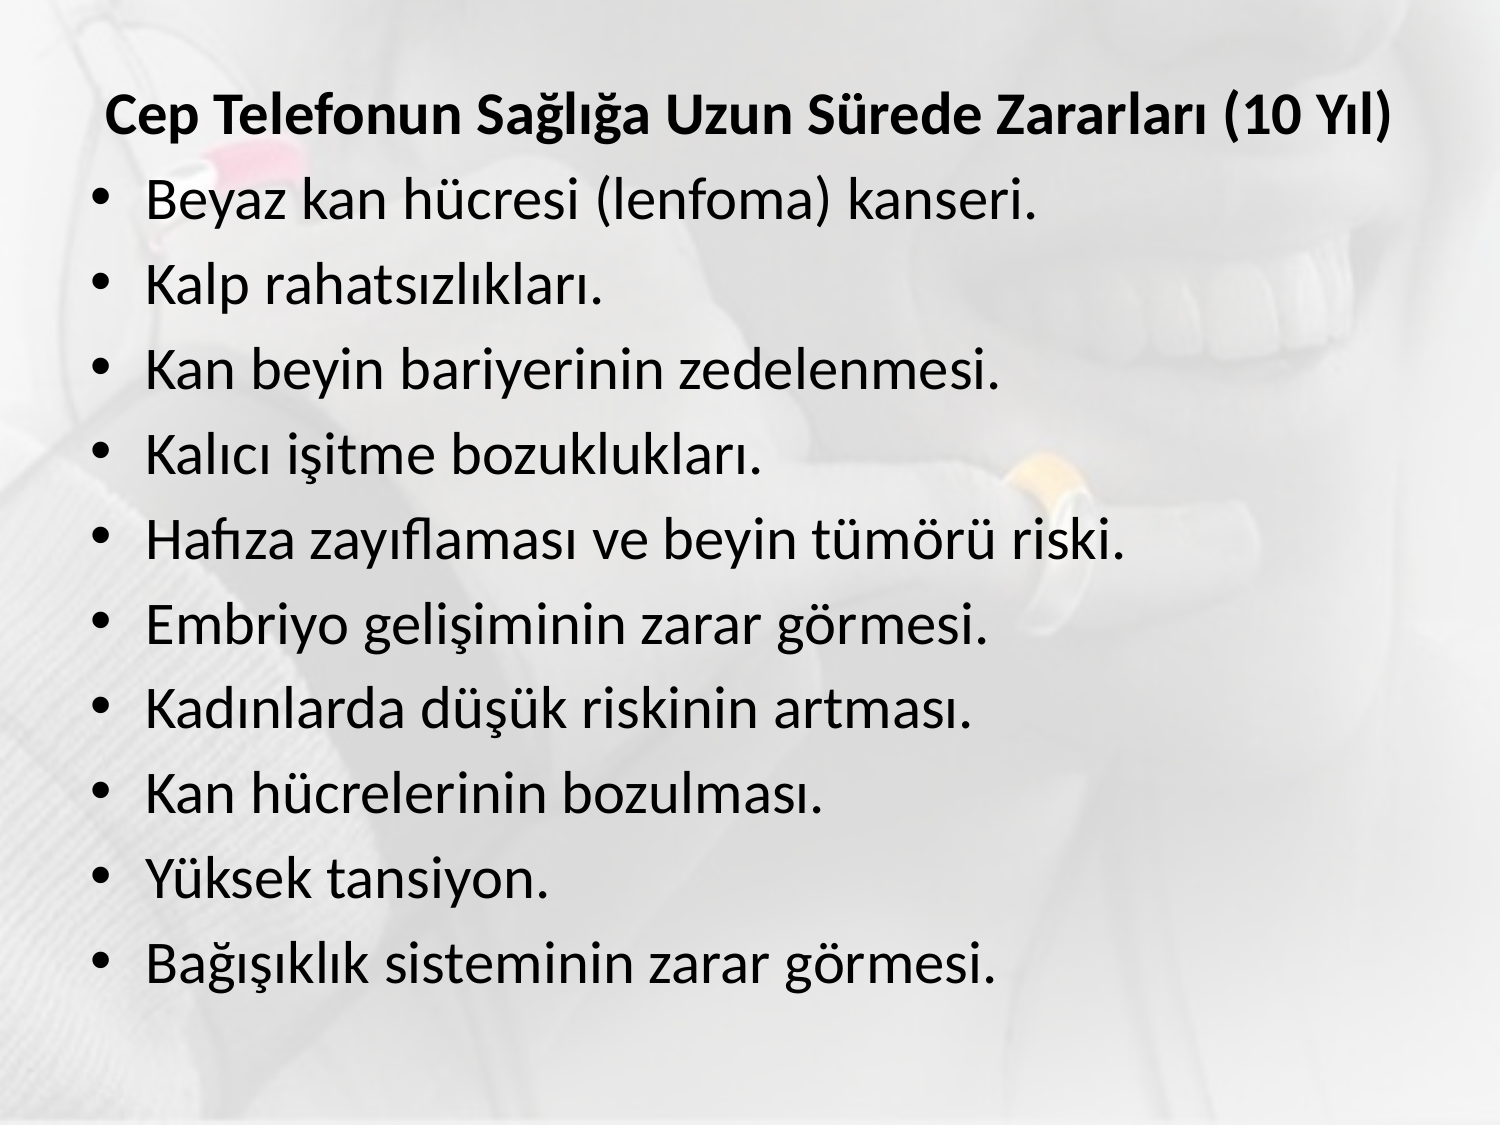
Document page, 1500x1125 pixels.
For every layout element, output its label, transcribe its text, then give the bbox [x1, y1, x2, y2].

list Cep Telefonun Sağlığa Uzun Sürede Zararları (10 Yıl) Beyaz kan hücresi (lenfoma) kanseri. Kalp rahatsızlıkları. Kan beyin bariyerinin zedelenmesi. Kalıcı işitme bozuklukları. Hafıza zayıflaması ve beyin tümörü riski. Embriyo gelişiminin zarar görmesi. Kadınlarda düşük riskinin artması. Kan hücrelerinin bozulması. Yüksek tansiyon. Bağışıklık sisteminin zarar görmesi. [75, 66, 1425, 1005]
